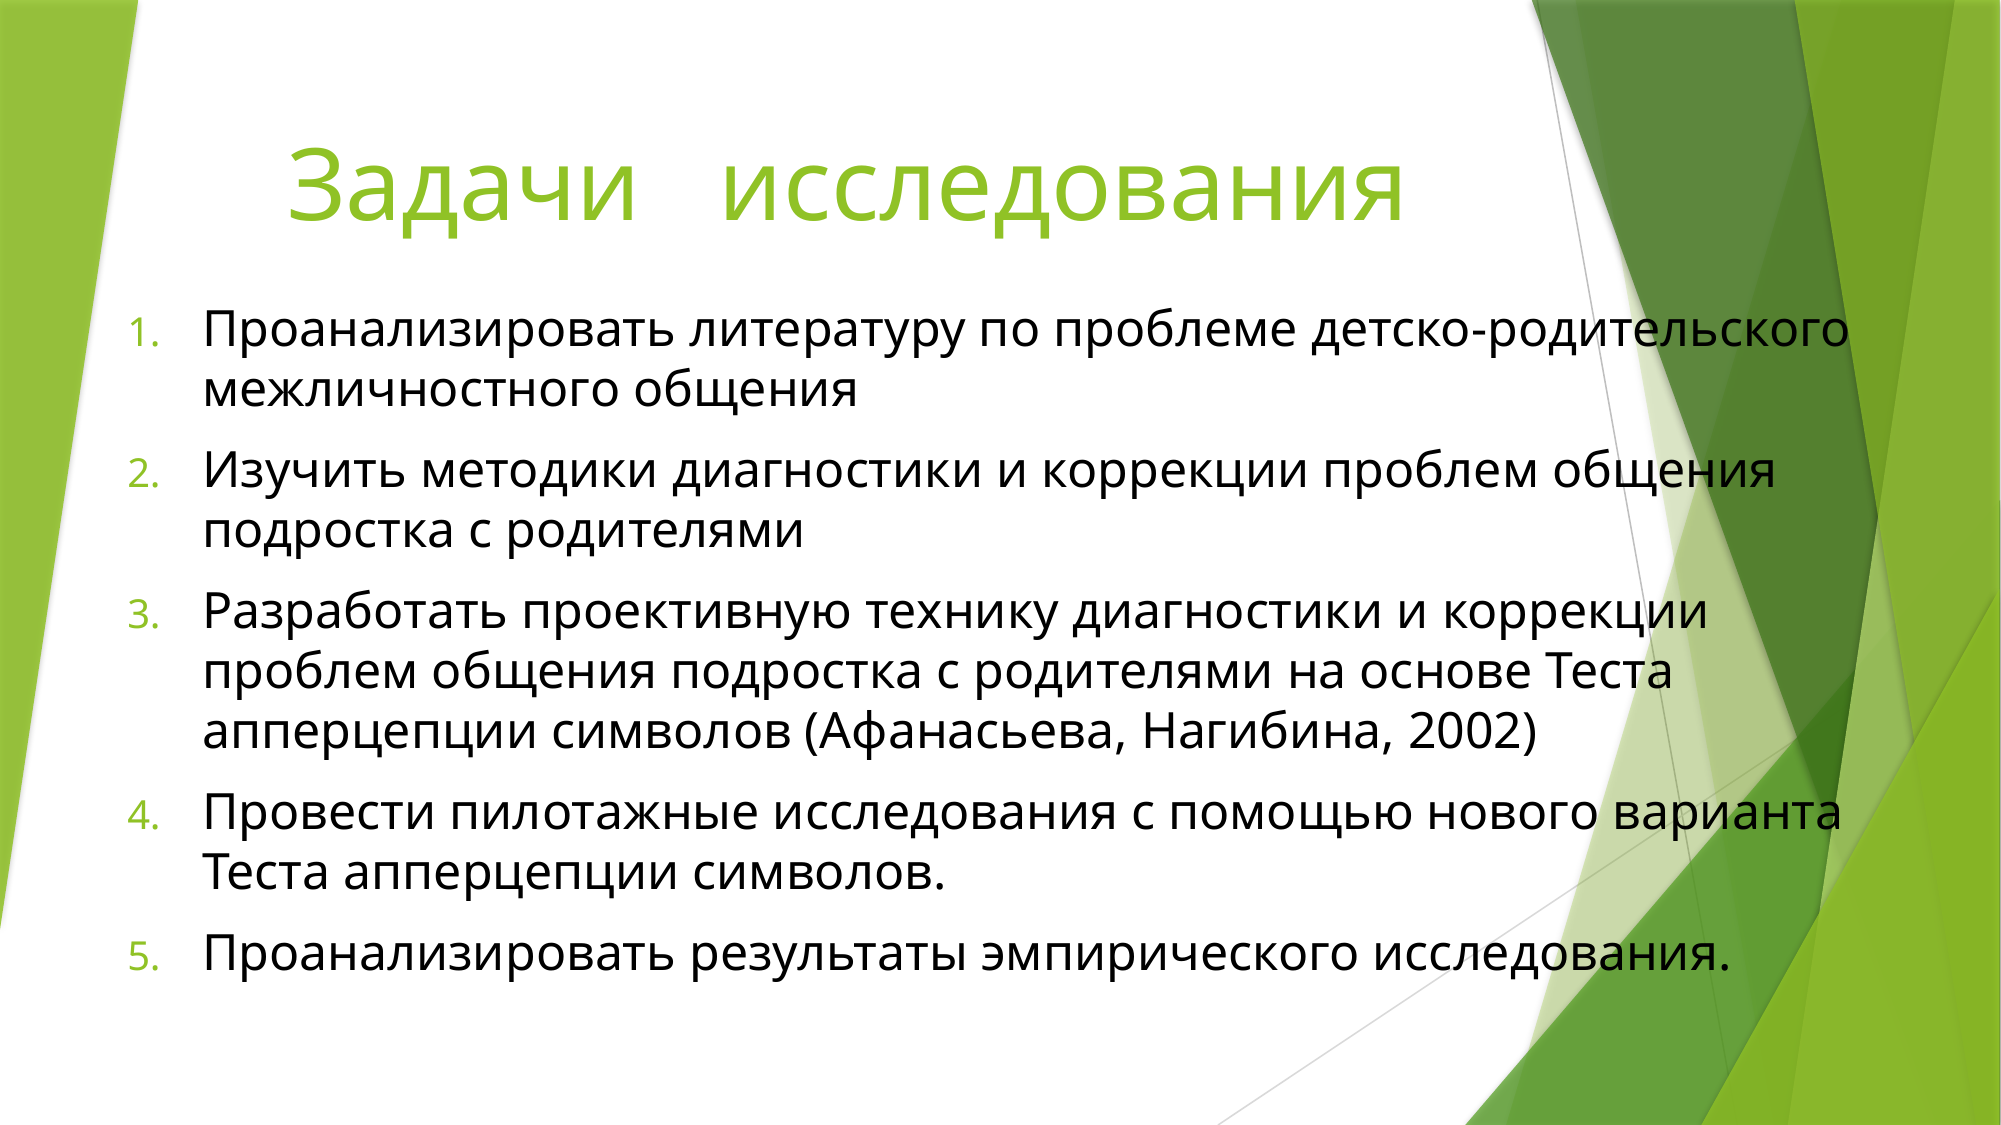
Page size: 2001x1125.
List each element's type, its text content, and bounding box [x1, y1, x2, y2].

title Задачи исследования [112, 112, 1425, 249]
subtitle Проанализировать литературу по проблеме детско-родительского межличностного общения Изучить методики диагностики и коррекции проблем общения подростка с родителями Разработать проективную технику диагностики и коррекции проблем общения подростка с родителями на основе Теста апперцепции символов (Афанасьева, Нагибина, 2002) Провести пилотажные исследования с помощью нового варианта Теста апперцепции символов. Проанализировать результаты эмпирического исследования. [112, 289, 1876, 950]
